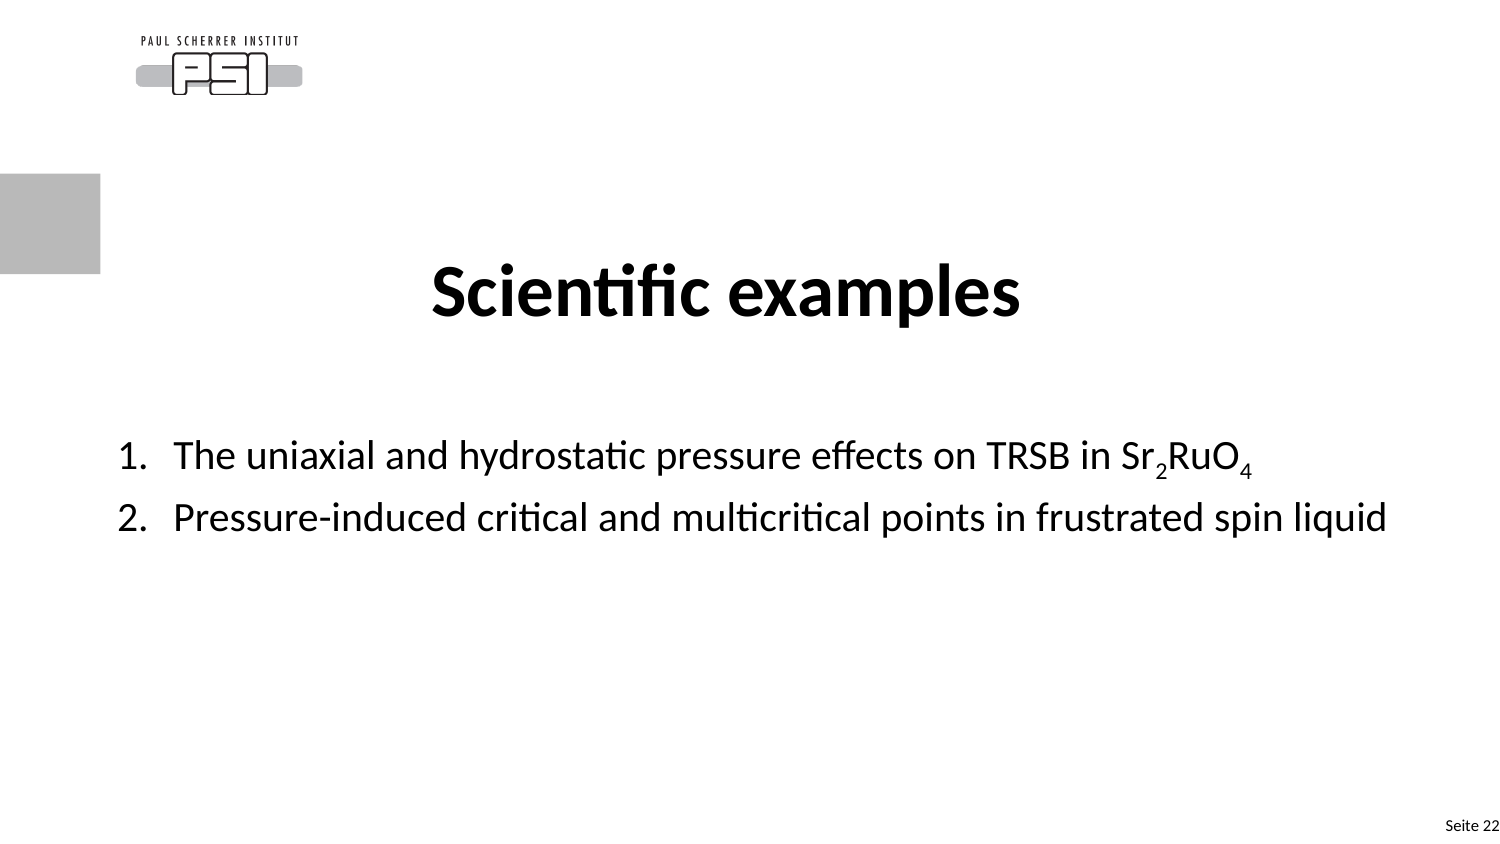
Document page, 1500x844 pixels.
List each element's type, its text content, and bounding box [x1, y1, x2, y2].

text_box The uniaxial and hydrostatic pressure effects on TRSB in Sr2RuO4 Pressure-induced critical and multicritical points in frustrated spin liquid [117, 421, 1399, 540]
slide_number Seite 22 [1405, 814, 1500, 839]
text_box Scientific examples [430, 232, 581, 383]
